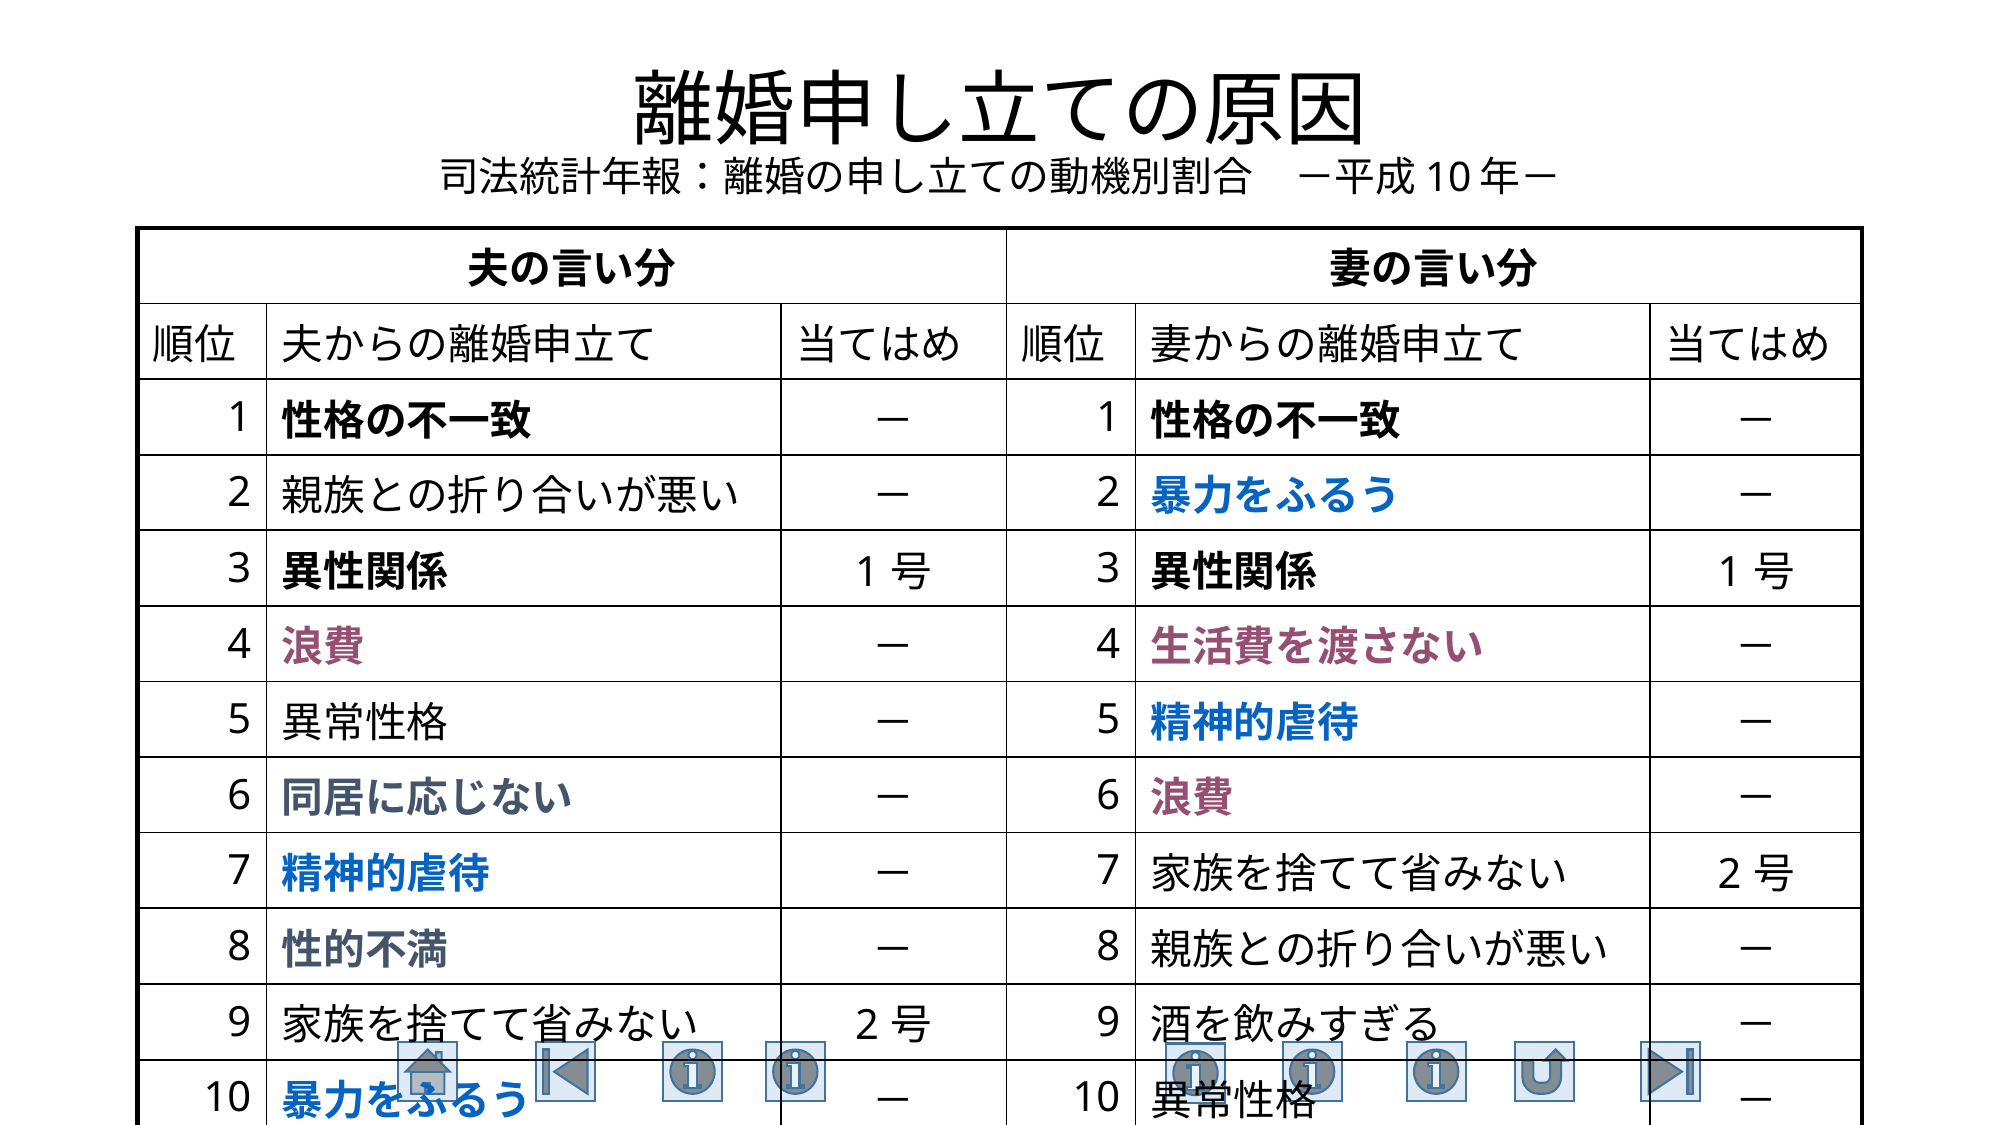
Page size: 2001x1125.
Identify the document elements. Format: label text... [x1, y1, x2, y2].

table_cell 精神的虐待 [1136, 682, 1649, 756]
table_cell 3 [140, 531, 266, 605]
table_cell 1 [1007, 380, 1135, 454]
table_cell 1 [140, 380, 266, 454]
table_cell 当てはめ [782, 304, 1006, 378]
table_cell － [782, 909, 1006, 983]
table_cell 異常性格 [1136, 1061, 1649, 1125]
table_cell 浪費 [1136, 758, 1649, 832]
table_cell 4 [140, 607, 266, 681]
table_cell 同居に応じない [267, 758, 780, 832]
table_cell 妻からの離婚申立て [1136, 304, 1649, 378]
table_cell － [1651, 1061, 1860, 1125]
table_cell － [782, 833, 1006, 907]
table_cell 暴力をふるう [267, 1061, 780, 1125]
table_cell － [782, 1061, 1006, 1125]
table_cell 暴力をふるう [1136, 456, 1649, 529]
table_cell － [1651, 682, 1860, 756]
table_cell 精神的虐待 [267, 833, 780, 907]
table_cell 親族との折り合いが悪い [267, 456, 780, 529]
table_cell － [782, 758, 1006, 832]
table_cell 2号 [782, 985, 1006, 1059]
table_cell － [1651, 456, 1860, 529]
table_cell 9 [140, 985, 266, 1059]
table_cell 順位 [140, 304, 266, 378]
title 離婚申し立ての原因 司法統計年報：離婚の申し立ての動機別割合 －平成10年－ [137, 59, 1863, 208]
table_cell － [1651, 758, 1860, 832]
table_cell 家族を捨てて省みない [267, 985, 780, 1059]
table_cell 9 [1007, 985, 1135, 1059]
table_cell 2号 [1651, 833, 1860, 907]
table_cell 生活費を渡さない [1136, 607, 1649, 681]
table_cell 10 [140, 1061, 266, 1125]
table_cell 異性関係 [1136, 531, 1649, 605]
table_cell 浪費 [267, 607, 780, 681]
table_header 夫の言い分 [140, 230, 1006, 303]
table_cell 酒を飲みすぎる [1136, 985, 1649, 1059]
table_cell 異性関係 [267, 531, 780, 605]
table_cell 5 [1007, 682, 1135, 756]
table_cell 2 [140, 456, 266, 529]
table_cell － [1651, 985, 1860, 1059]
table_cell 性格の不一致 [267, 380, 780, 454]
table_cell 7 [1007, 833, 1135, 907]
table_cell 10 [1007, 1061, 1135, 1125]
table_cell － [1651, 380, 1860, 454]
table_cell 5 [140, 682, 266, 756]
table_cell － [782, 682, 1006, 756]
table_cell 1号 [1651, 531, 1860, 605]
table_cell － [1651, 607, 1860, 681]
table_cell 当てはめ [1651, 304, 1860, 378]
table_cell － [782, 380, 1006, 454]
table_cell 順位 [1007, 304, 1135, 378]
table_cell － [782, 456, 1006, 529]
table_cell 家族を捨てて省みない [1136, 833, 1649, 907]
table_cell － [782, 607, 1006, 681]
table_cell 7 [140, 833, 266, 907]
table_cell 3 [1007, 531, 1135, 605]
table_cell 夫からの離婚申立て [267, 304, 780, 378]
table_cell 性格の不一致 [1136, 380, 1649, 454]
table_cell 6 [140, 758, 266, 832]
table_cell 8 [1007, 909, 1135, 983]
table_cell 8 [140, 909, 266, 983]
table_cell 異常性格 [267, 682, 780, 756]
table_cell 2 [1007, 456, 1135, 529]
table_cell 4 [1007, 607, 1135, 681]
table_cell 1号 [782, 531, 1006, 605]
table_cell 親族との折り合いが悪い [1136, 909, 1649, 983]
table_cell － [1651, 909, 1860, 983]
table_cell 性的不満 [267, 909, 780, 983]
table_header 妻の言い分 [1007, 230, 1860, 303]
table_cell 6 [1007, 758, 1135, 832]
